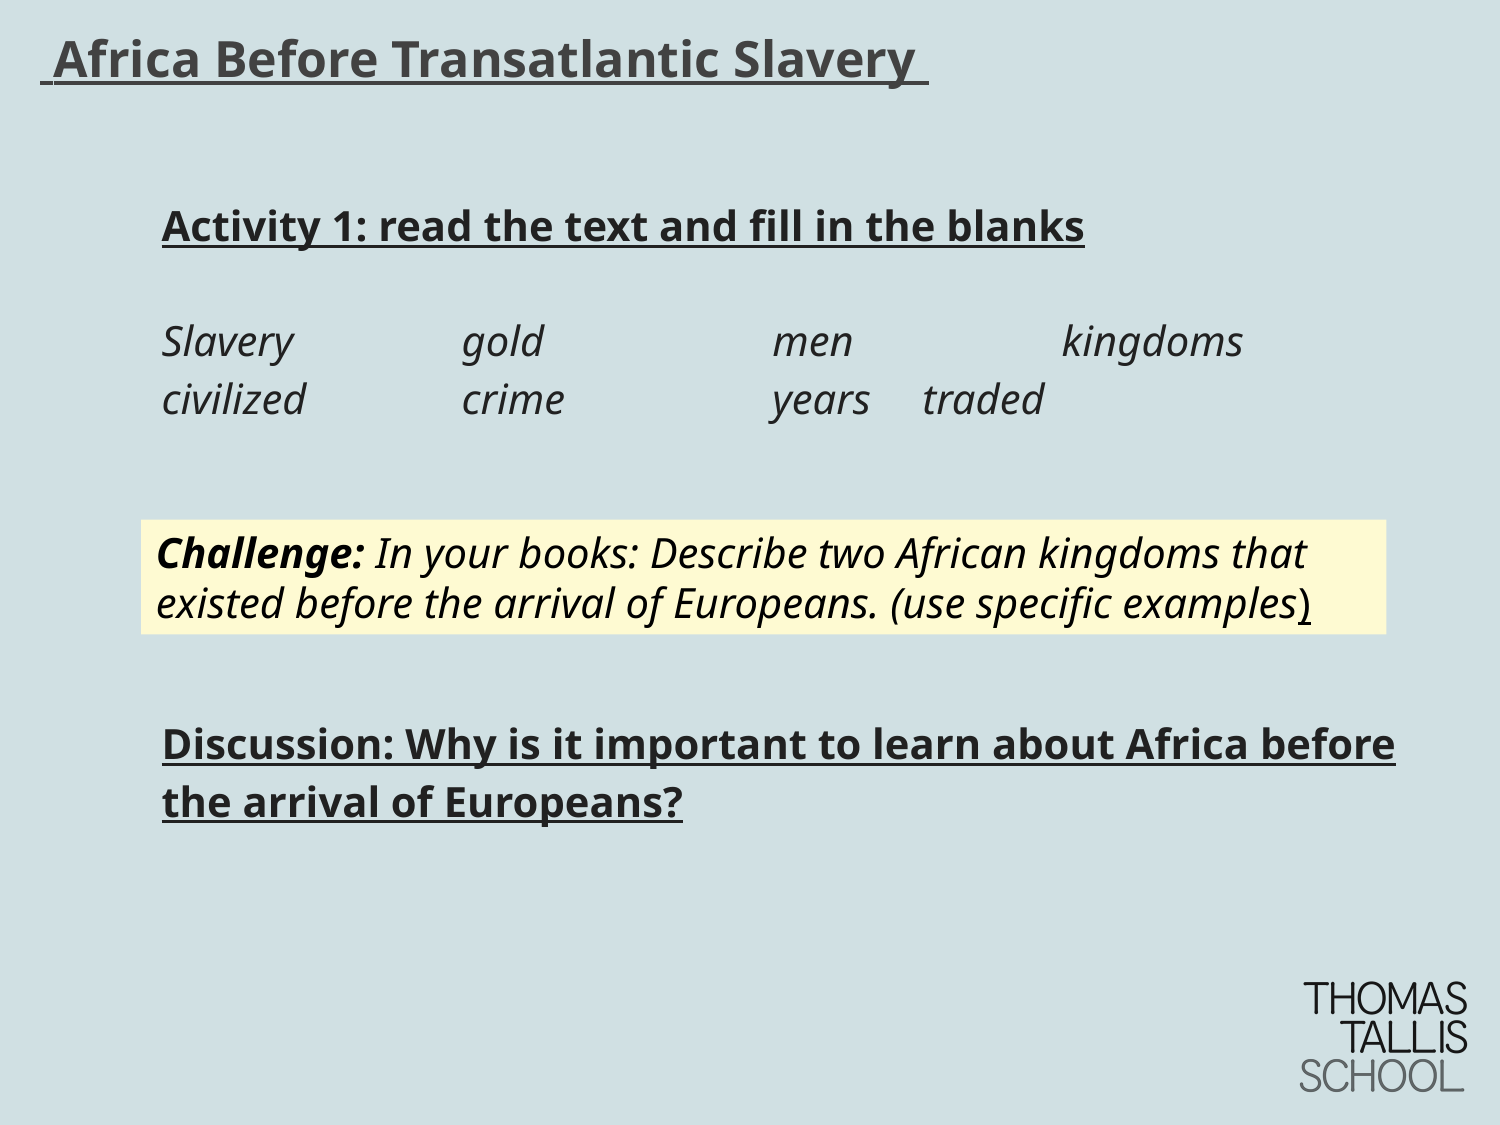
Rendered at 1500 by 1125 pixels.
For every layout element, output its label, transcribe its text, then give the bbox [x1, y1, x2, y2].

title Africa Before Transatlantic Slavery [12, 20, 1150, 103]
text_box Challenge: In your books: Describe two African kingdoms that existed before the arrival of Europeans. (use specific examples) [141, 519, 1387, 635]
list Activity 1: read the text and fill in the blanks Slavery gold men kingdoms civilized crime years traded Discussion: Why is it important to learn about Africa before the arrival of Europeans? [121, 177, 1436, 545]
picture [1258, 965, 1476, 1109]
